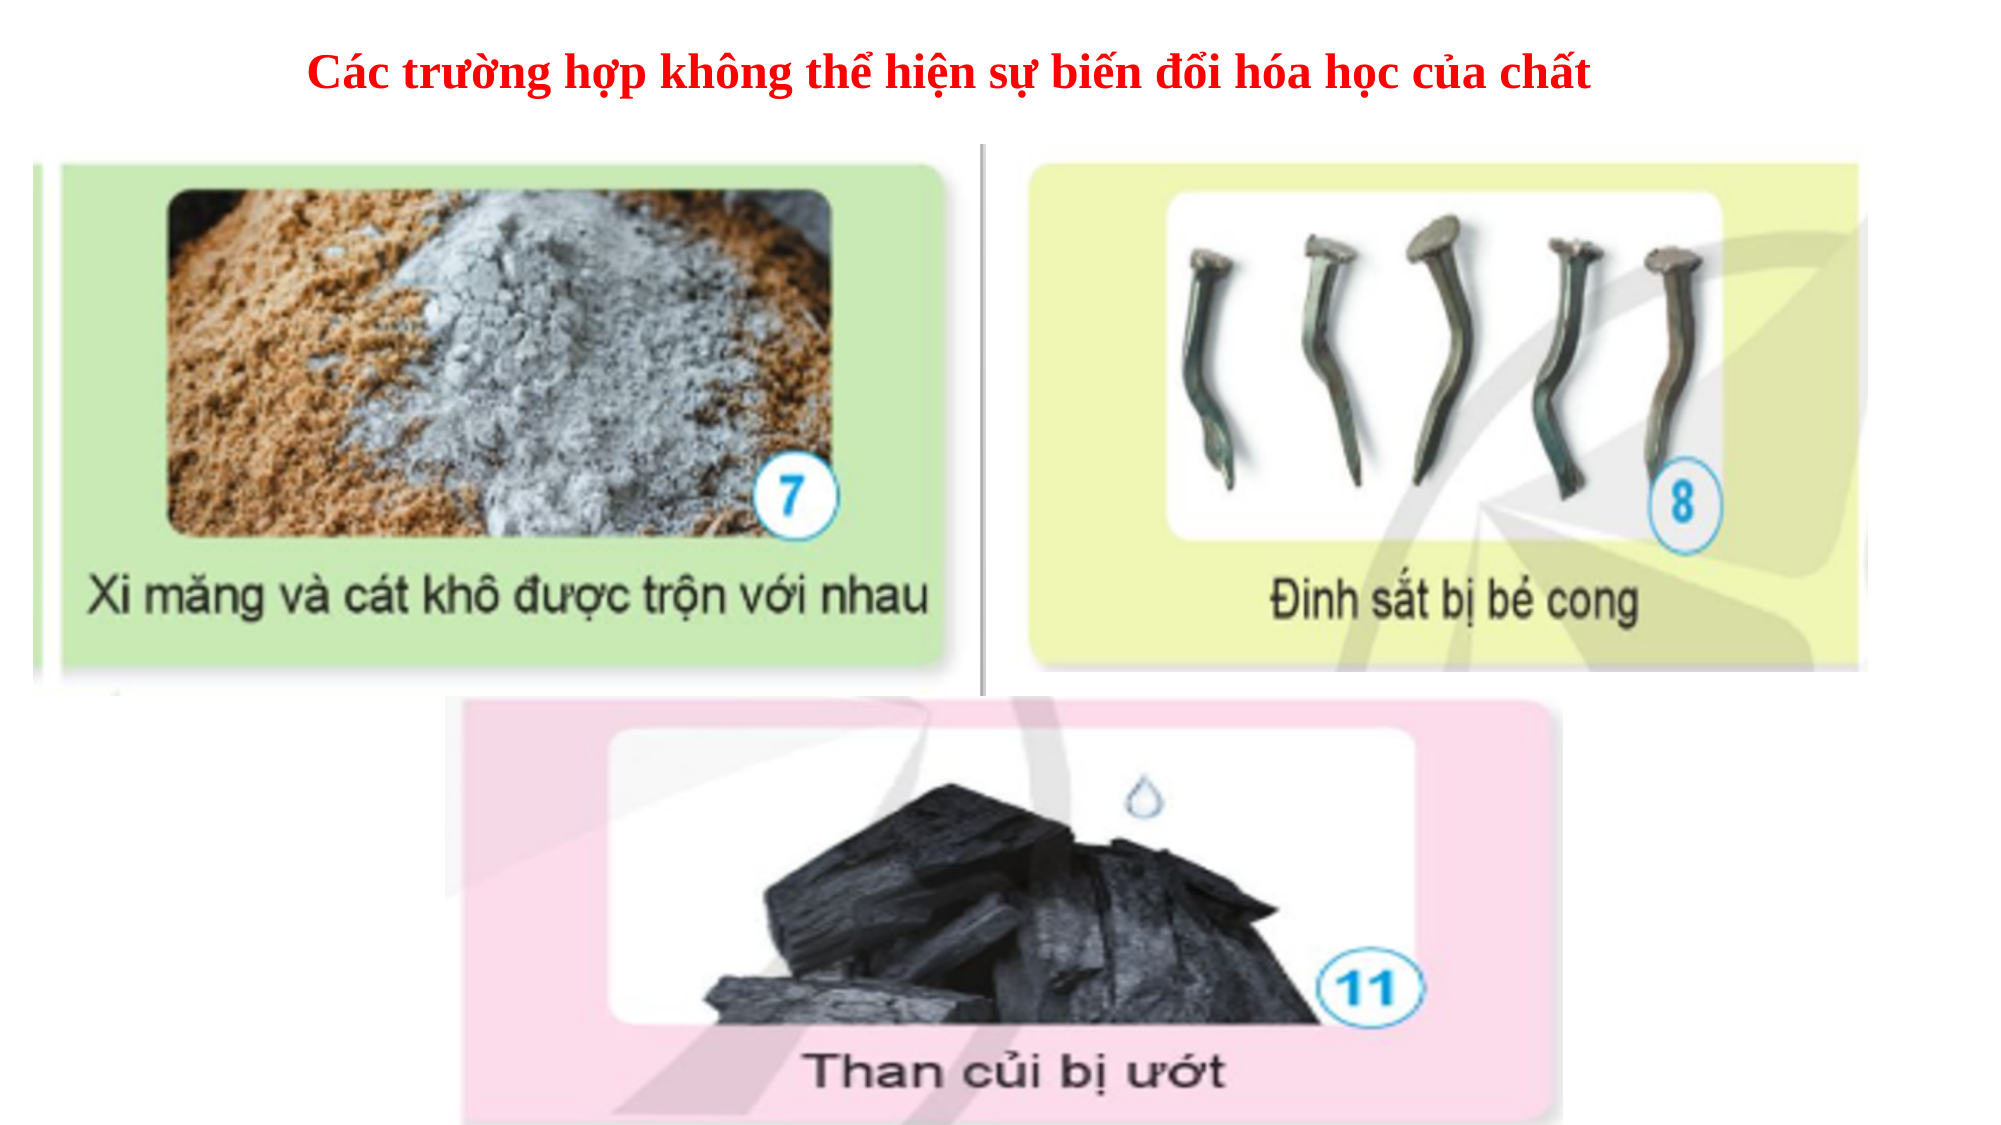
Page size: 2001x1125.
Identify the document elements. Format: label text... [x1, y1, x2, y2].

text_box Các trường hợp không thể hiện sự biến đổi hóa học của chất [291, 30, 1681, 106]
picture [33, 144, 1563, 1125]
picture [1013, 144, 1869, 672]
